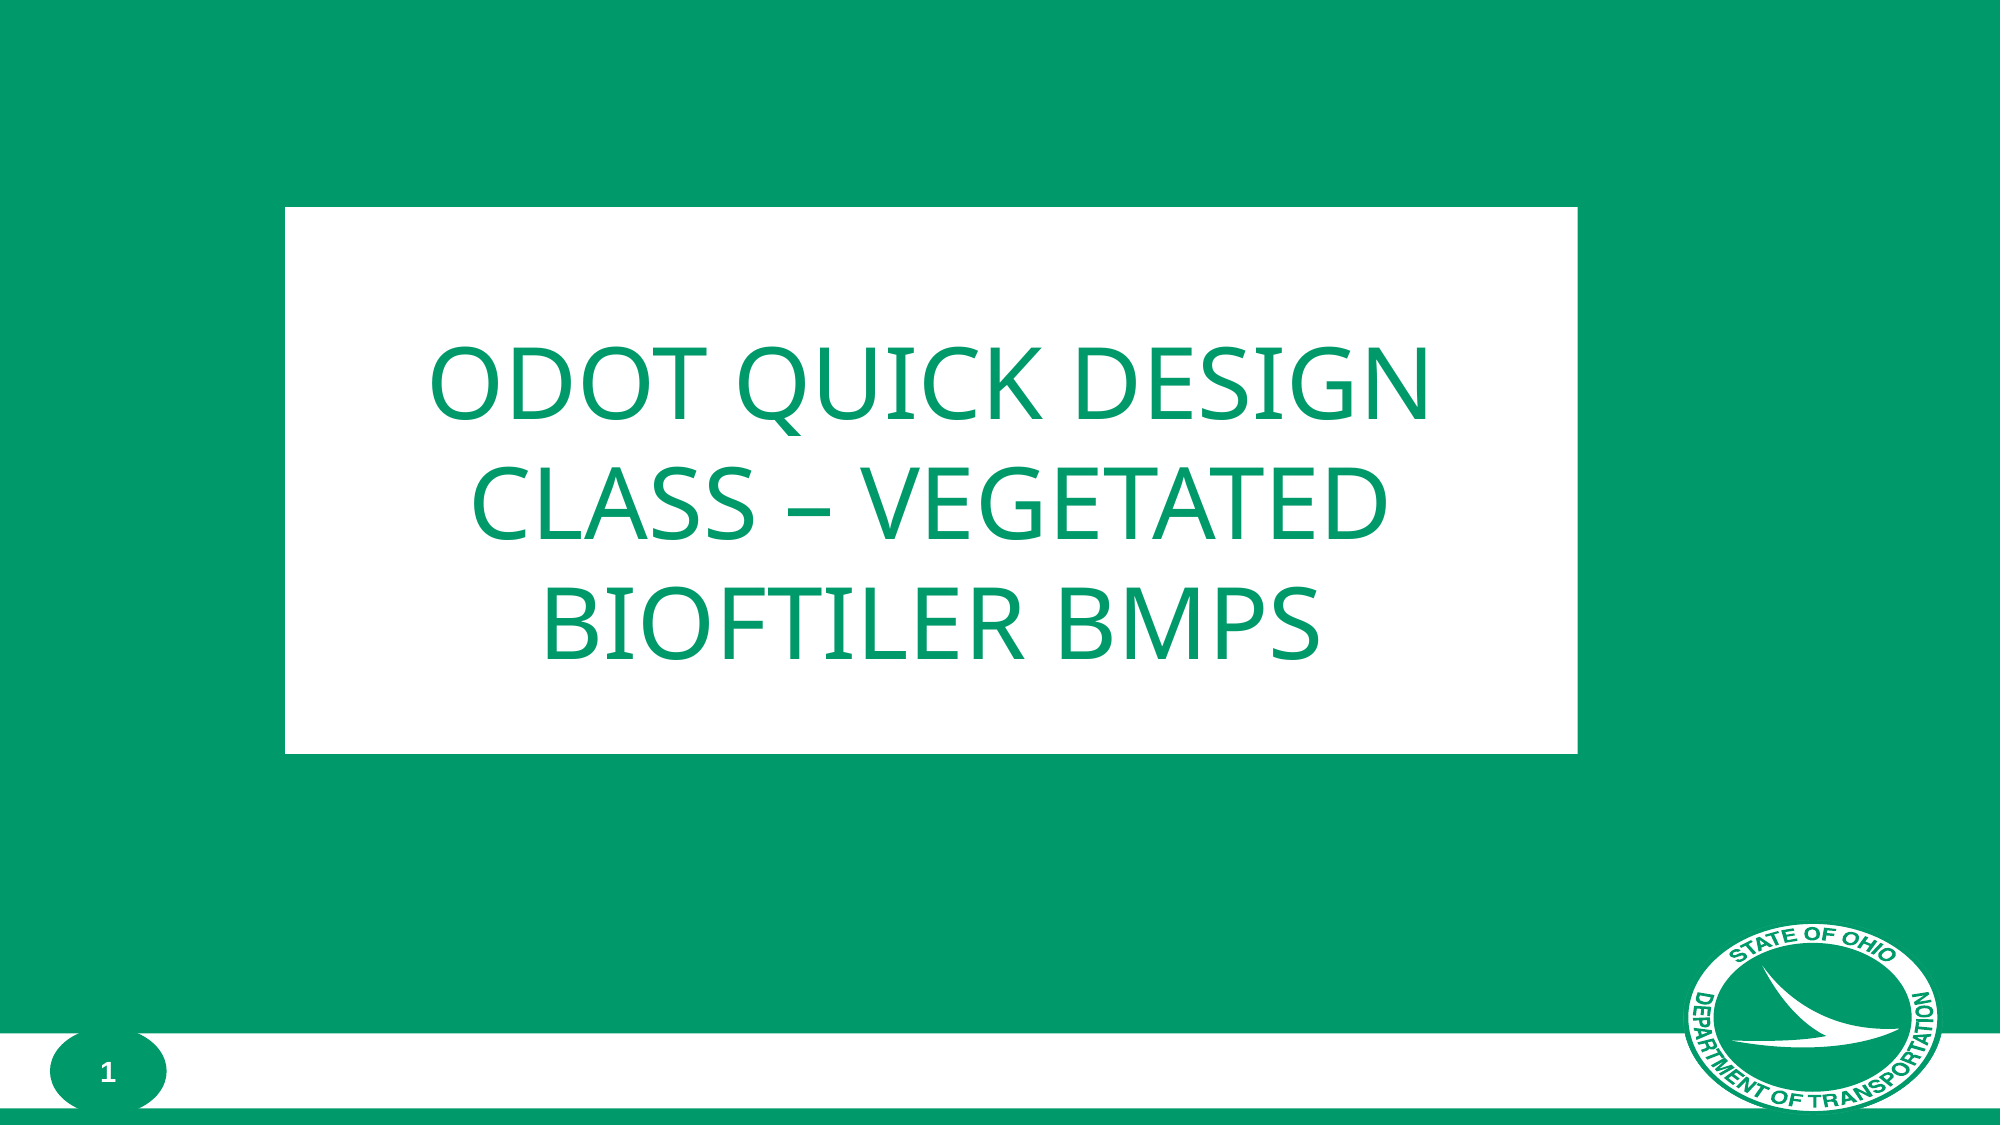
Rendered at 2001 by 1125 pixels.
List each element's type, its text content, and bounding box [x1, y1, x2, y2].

title ODOT QUICK DESIGN CLASS – VEGETATED BIOFTILER BMPS [284, 206, 1578, 755]
